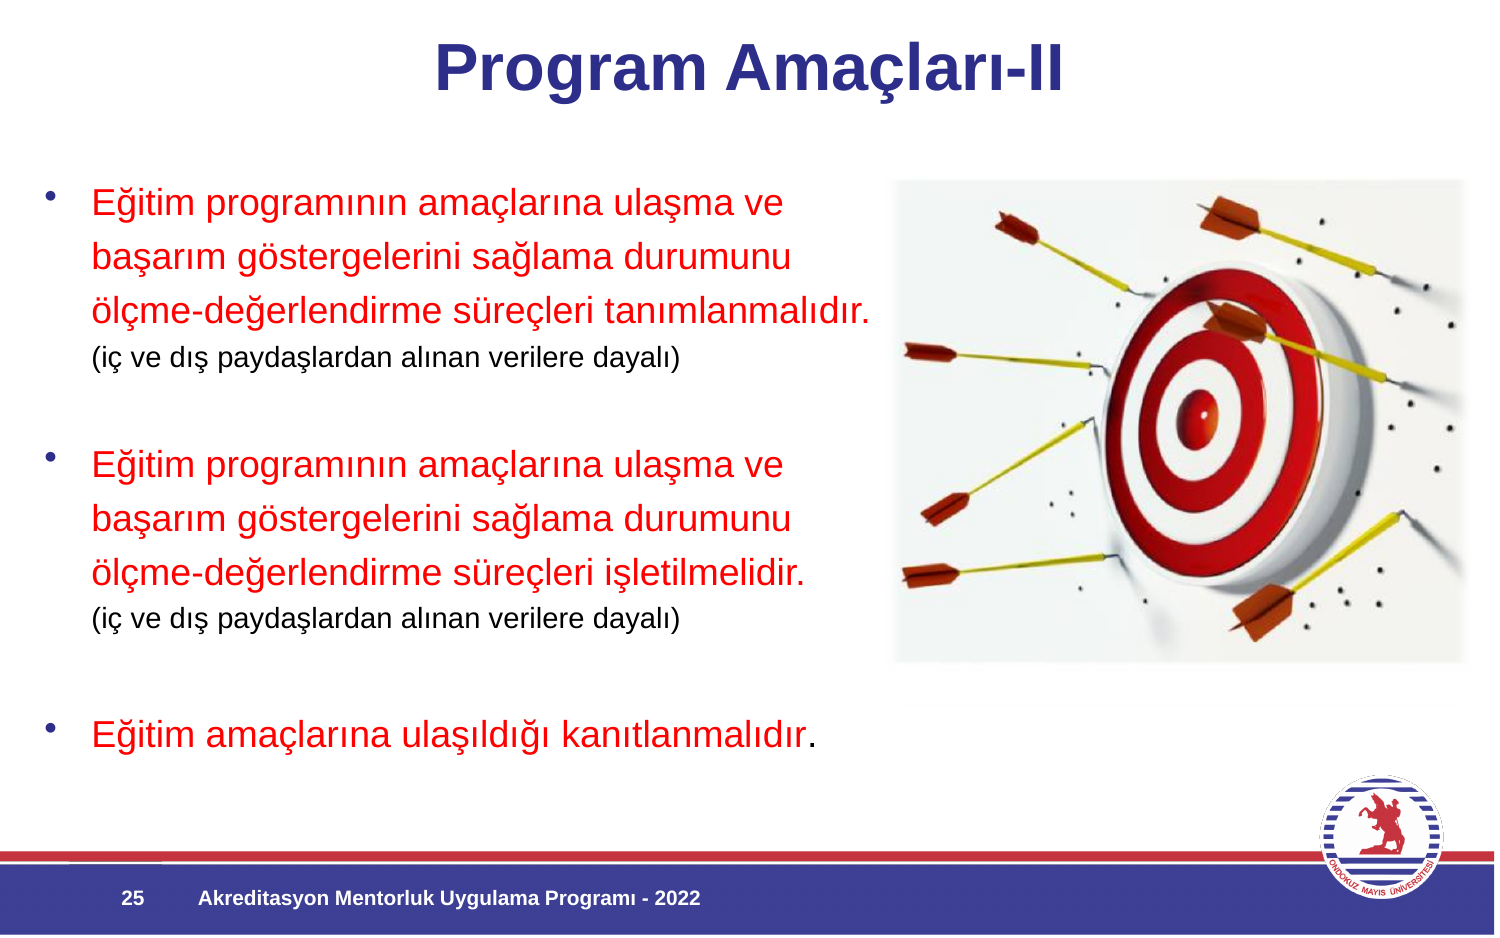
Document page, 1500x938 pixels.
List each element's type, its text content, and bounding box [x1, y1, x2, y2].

picture [0, 775, 1495, 935]
footer Akreditasyon Mentorluk Uygulama Programı - 2022 [182, 864, 1223, 930]
title Program Amaçları-II [75, 19, 1425, 109]
list Eğitim programının amaçlarına ulaşma ve başarım göstergelerini sağlama durumunu ölçme-değerlendirme süreçleri tanımlanmalıdır. (iç ve dış paydaşlardan alınan verilere dayalı) Eğitim programının amaçlarına ulaşma ve başarım göstergelerini sağlama durumunu ölçme-değerlendirme süreçleri işletilmelidir. (iç ve dış paydaşlardan alınan verilere dayalı) Eğitim amaçlarına ulaşıldığı kanıtlanmalıdır. [29, 161, 939, 788]
picture [884, 137, 1471, 706]
slide_number 25 [41, 864, 160, 930]
